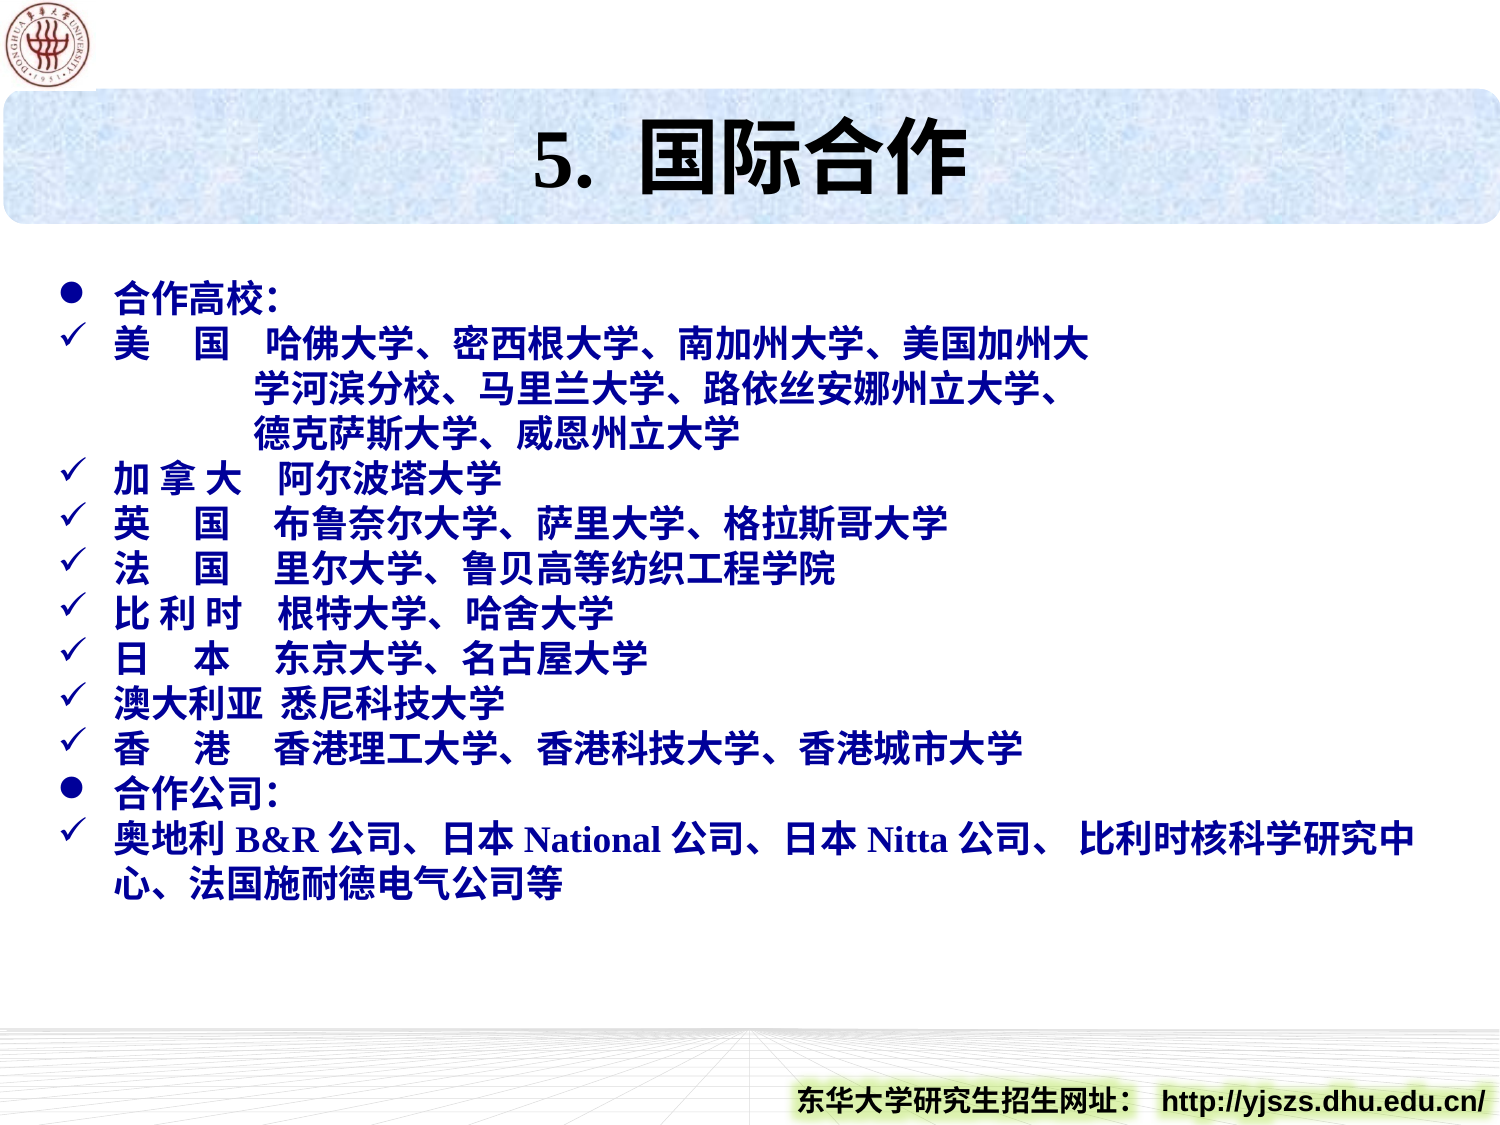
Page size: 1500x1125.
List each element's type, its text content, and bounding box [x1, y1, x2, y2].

text_box 东华大学研究生招生网址： http://yjszs.dhu.edu.cn/ [781, 1074, 1500, 1125]
picture [0, 0, 1500, 224]
title 5. 国际合作 [286, 96, 1216, 225]
text_box 合作高校： 美 国 哈佛大学、密西根大学、南加州大学、美国加州大 学河滨分校、马里兰大学、路依丝安娜州立大学、 德克萨斯大学、威恩州立大学 加 拿 大 阿尔波塔大学 英 国 布鲁奈尔大学、萨里大学、格拉斯哥大学 法 国 里尔大学、鲁贝高等纺织工程学院 比 利 时 根特大学、哈舍大学 日 本 东京大学、名古屋大学 澳大利亚 悉尼科技大学 香 港 香港理工大学、香港科技大学、香港城市大学 合作公司： 奥地利B&R公司、日本National公司、日本Nitta公司、 比利时核科学研究中心、法国施耐德电气公司等 [42, 268, 1473, 1056]
